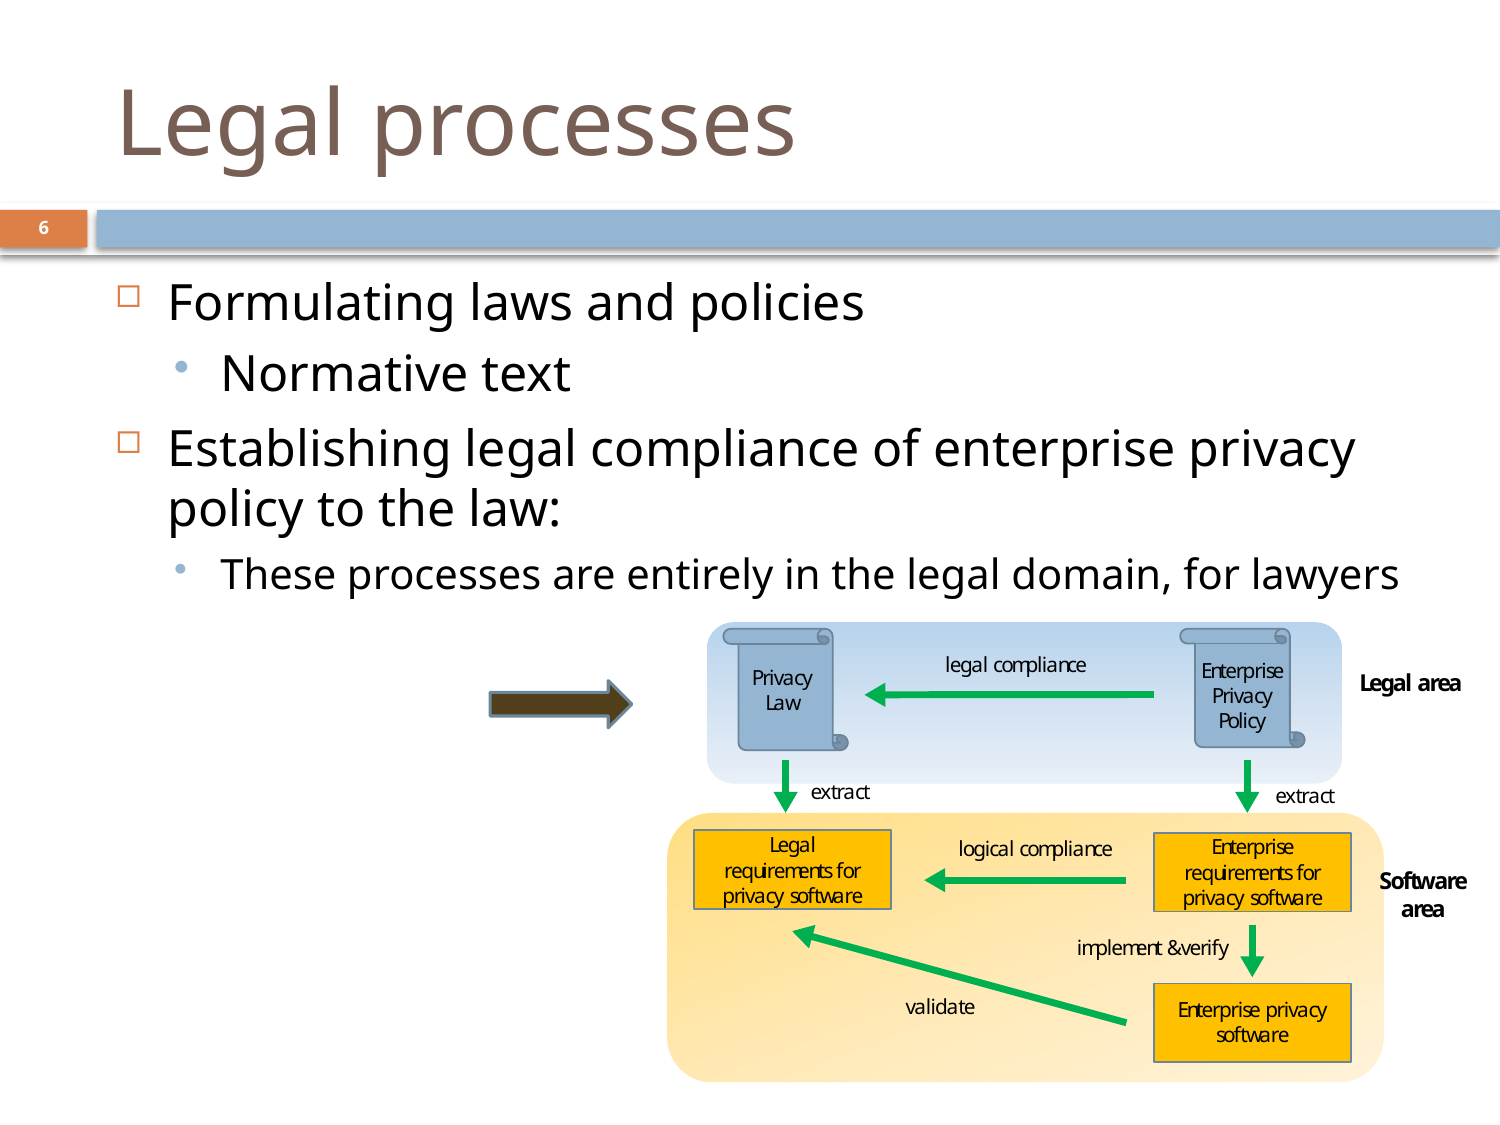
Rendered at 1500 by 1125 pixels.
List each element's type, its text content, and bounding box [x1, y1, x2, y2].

slide_number 6 [0, 208, 88, 249]
title Legal processes [100, 37, 1439, 201]
picture [666, 621, 1480, 1083]
list Formulating laws and policies Normative text Establishing legal compliance of enterprise privacy policy to the law: These processes are entirely in the legal domain, for lawyers [100, 262, 1439, 1001]
text_box [488, 679, 633, 730]
